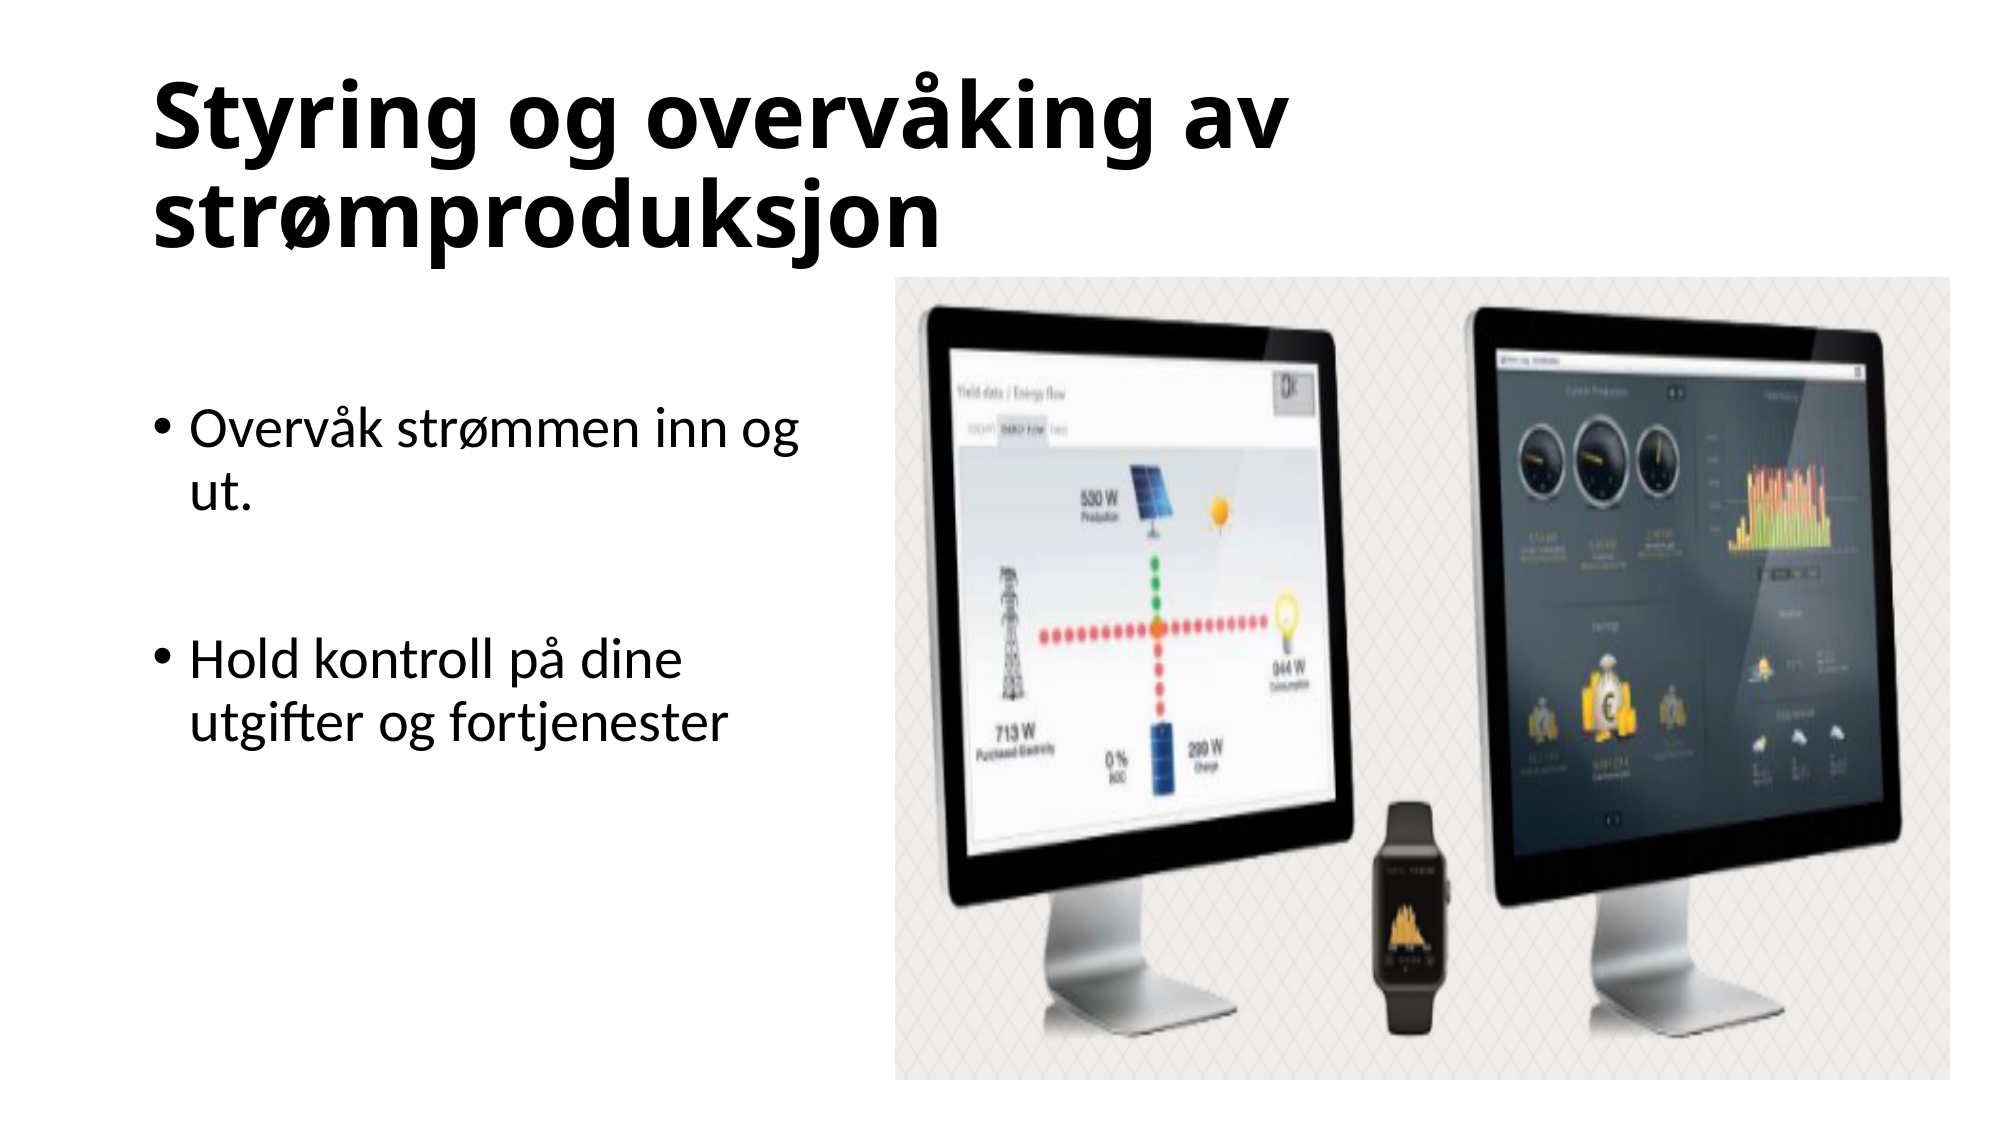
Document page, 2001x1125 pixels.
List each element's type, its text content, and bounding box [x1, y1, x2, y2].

picture [895, 277, 1950, 1080]
list Overvåk strømmen inn og ut. Hold kontroll på dine utgifter og fortjenester [137, 299, 835, 1014]
title Styring og overvåking av strømproduksjon [137, 59, 1863, 278]
